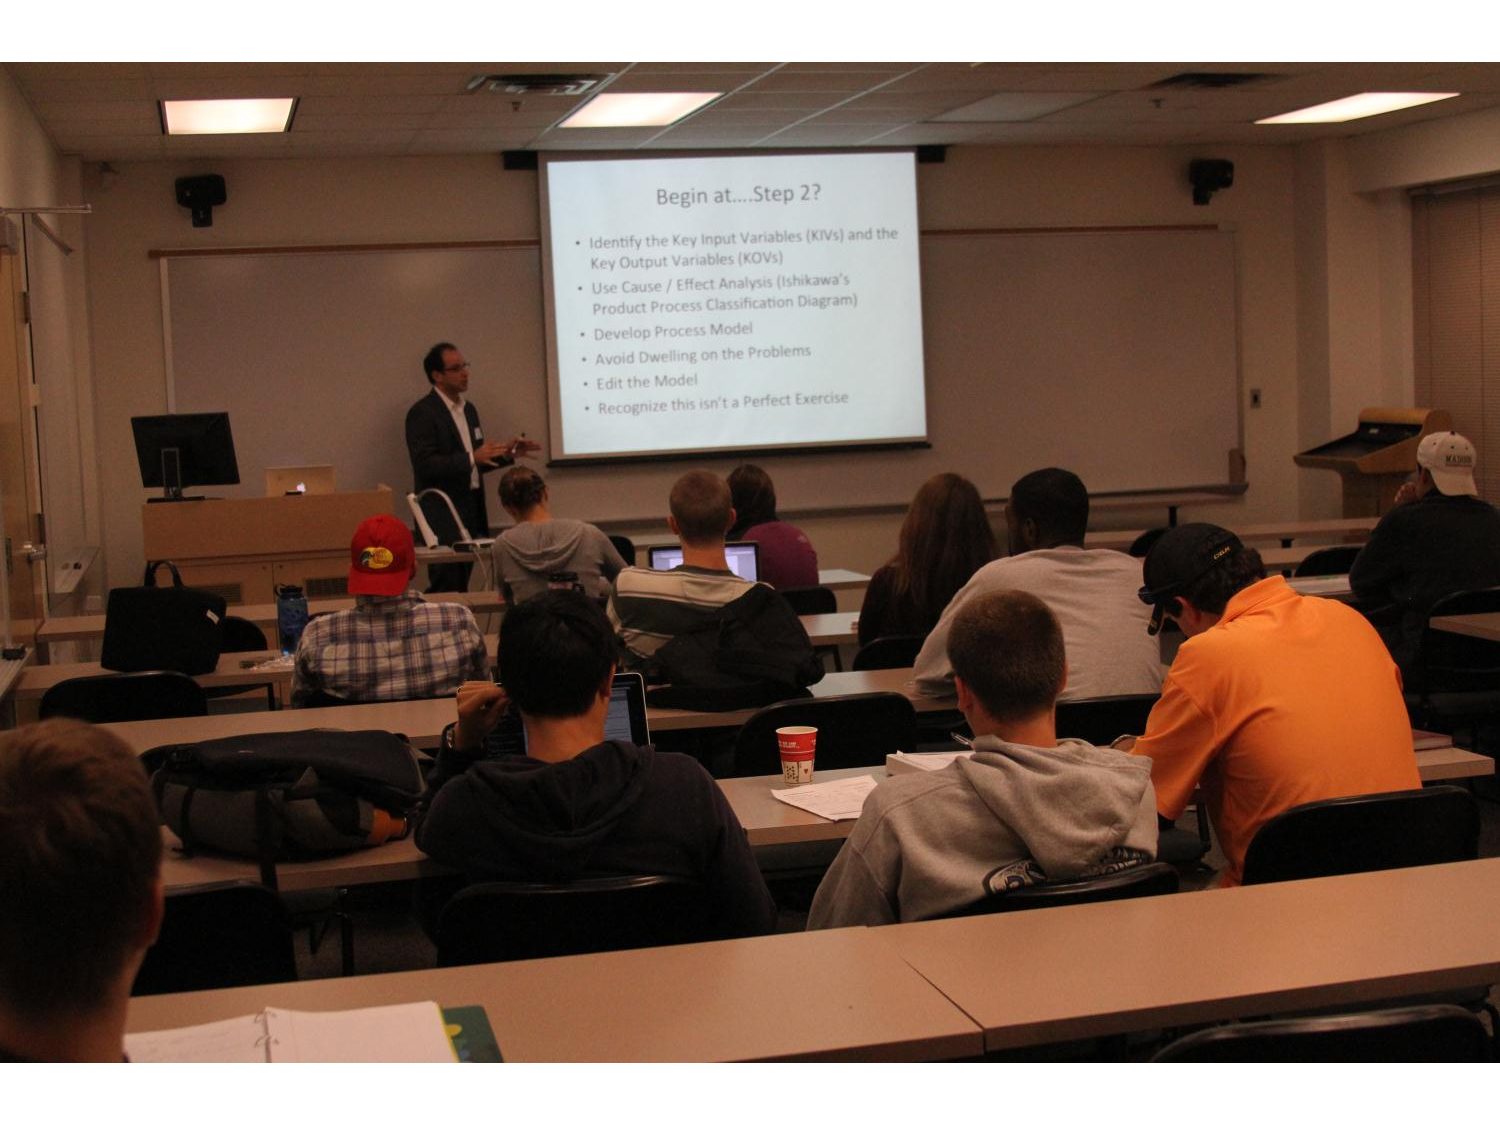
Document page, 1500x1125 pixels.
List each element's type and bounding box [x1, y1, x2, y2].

picture [0, 62, 1500, 1063]
